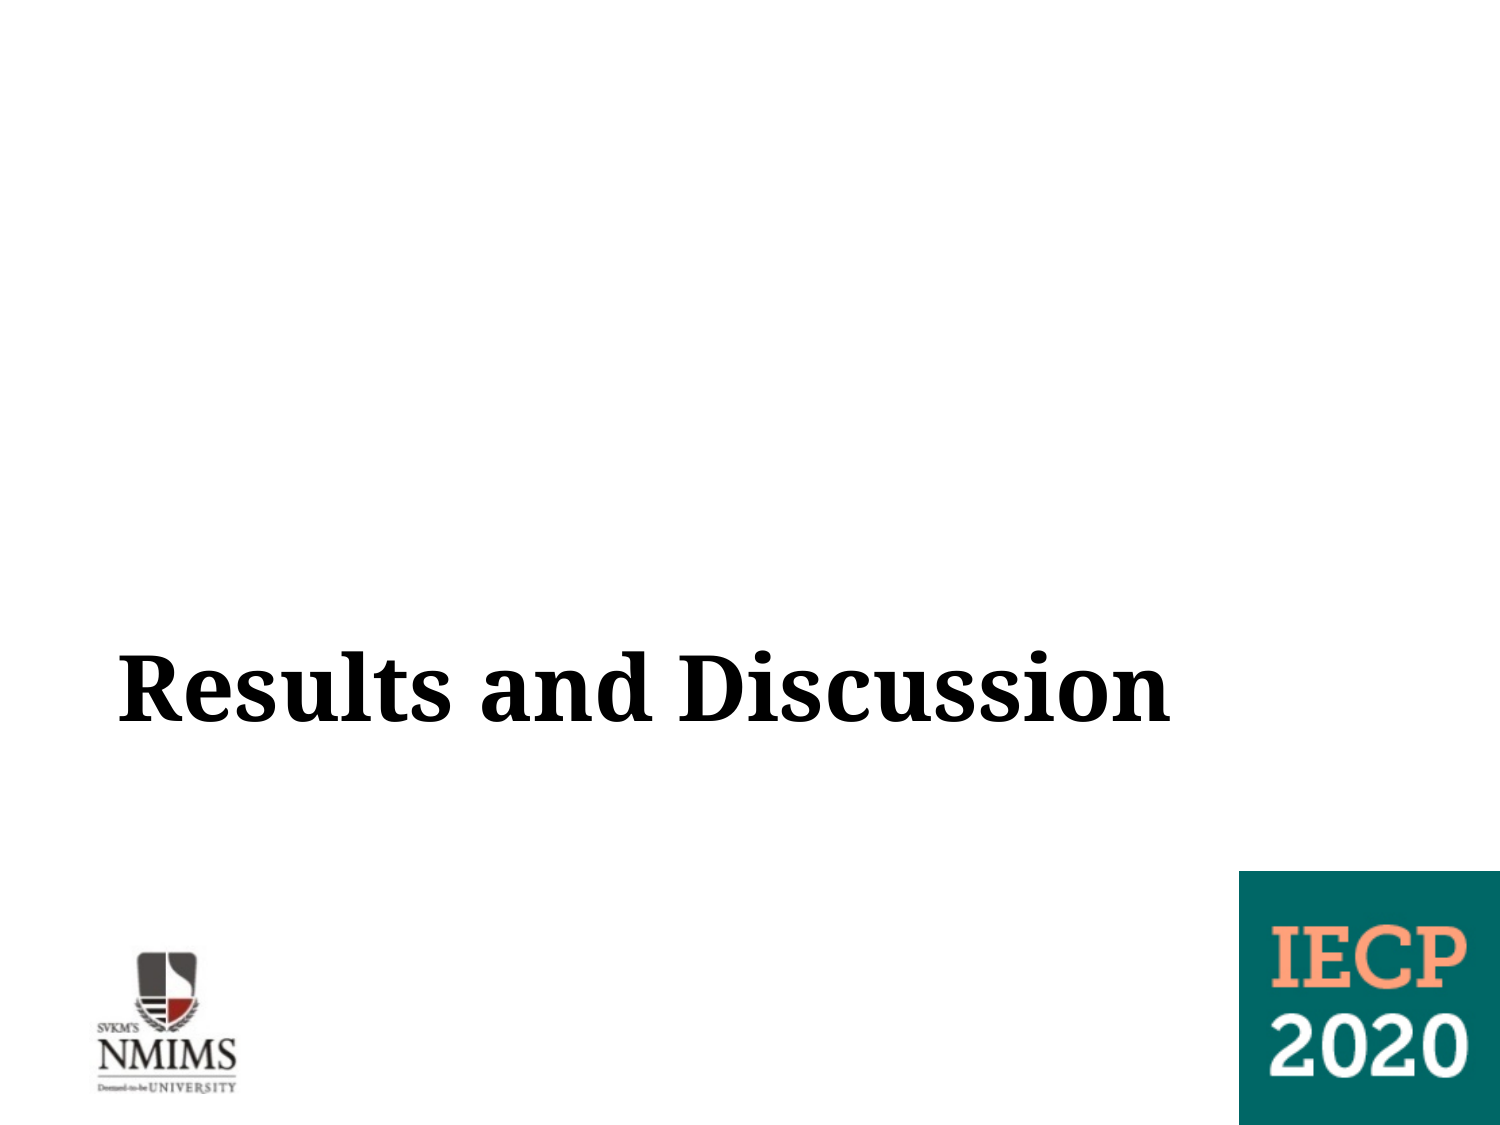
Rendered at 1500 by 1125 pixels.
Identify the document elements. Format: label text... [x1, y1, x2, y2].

picture [1239, 871, 1500, 1125]
title Results and Discussion [102, 280, 1397, 749]
picture [89, 935, 243, 1094]
